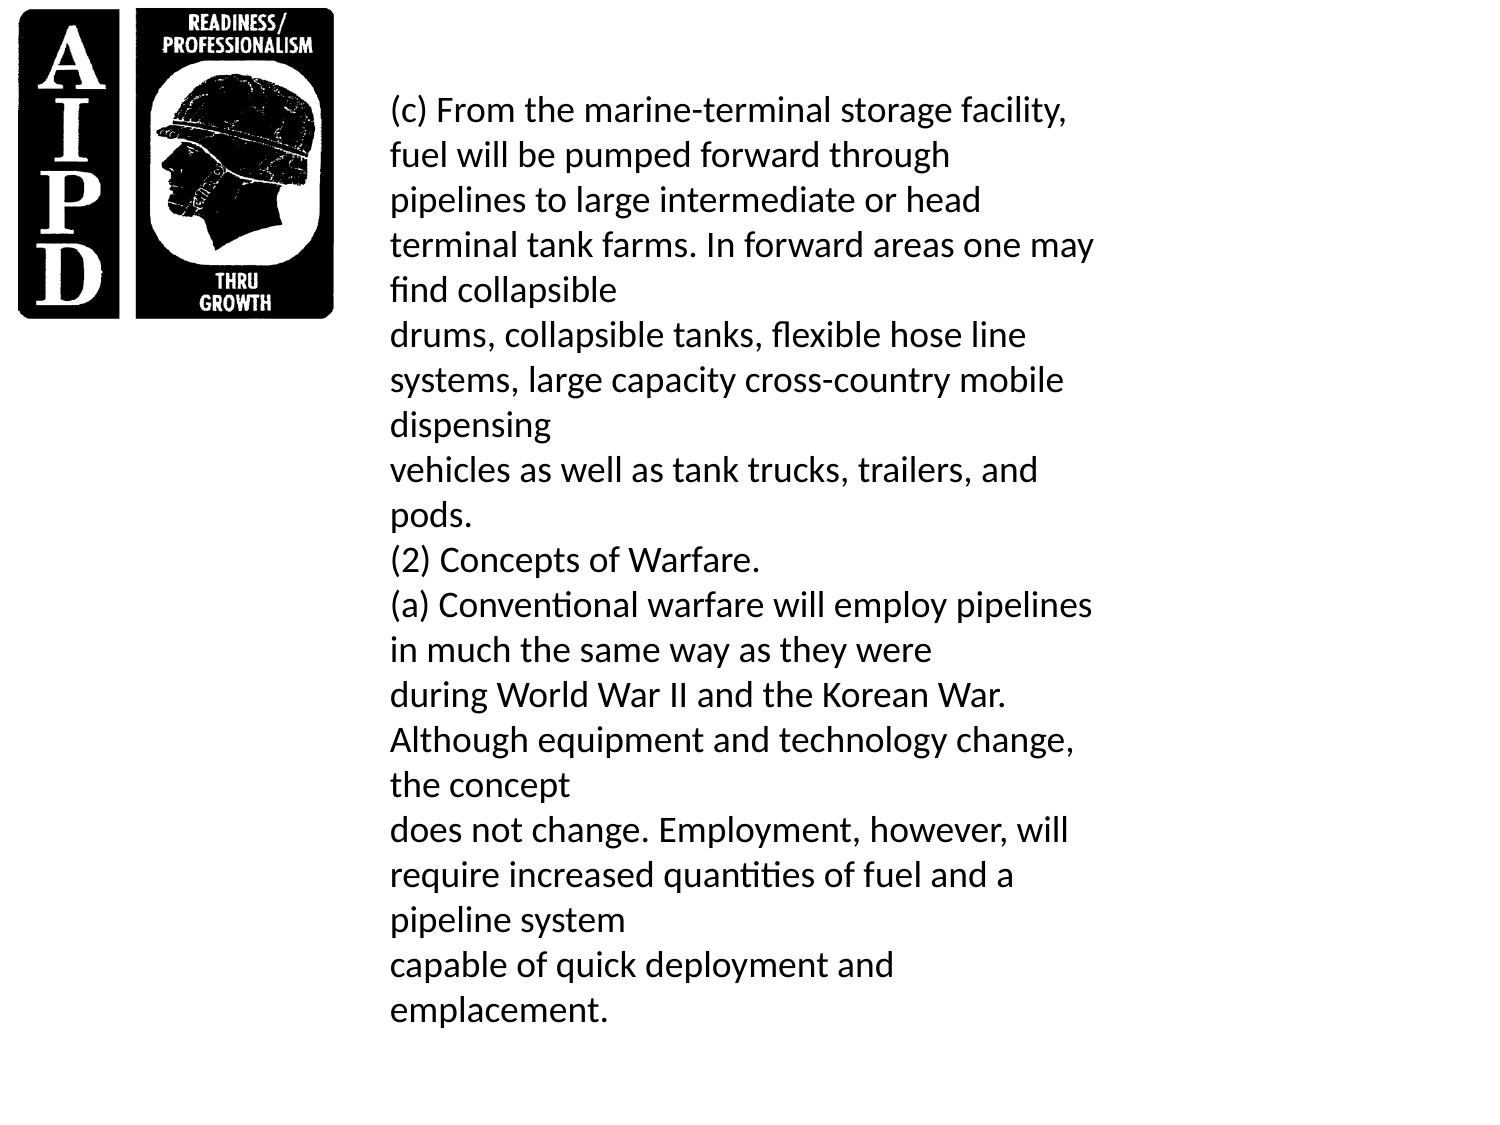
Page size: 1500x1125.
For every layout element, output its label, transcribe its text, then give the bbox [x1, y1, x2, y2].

text_box (c) From the marine-terminal storage facility, fuel will be pumped forward through pipelines to large intermediate or head terminal tank farms. In forward areas one may find collapsible drums, collapsible tanks, flexible hose line systems, large capacity cross-country mobile dispensing vehicles as well as tank trucks, trailers, and pods. (2) Concepts of Warfare. (a) Conventional warfare will employ pipelines in much the same way as they were during World War II and the Korean War. Although equipment and technology change, the concept does not change. Employment, however, will require increased quantities of fuel and a pipeline system capable of quick deployment and emplacement. [374, 77, 1125, 1038]
picture [0, 2, 350, 326]
